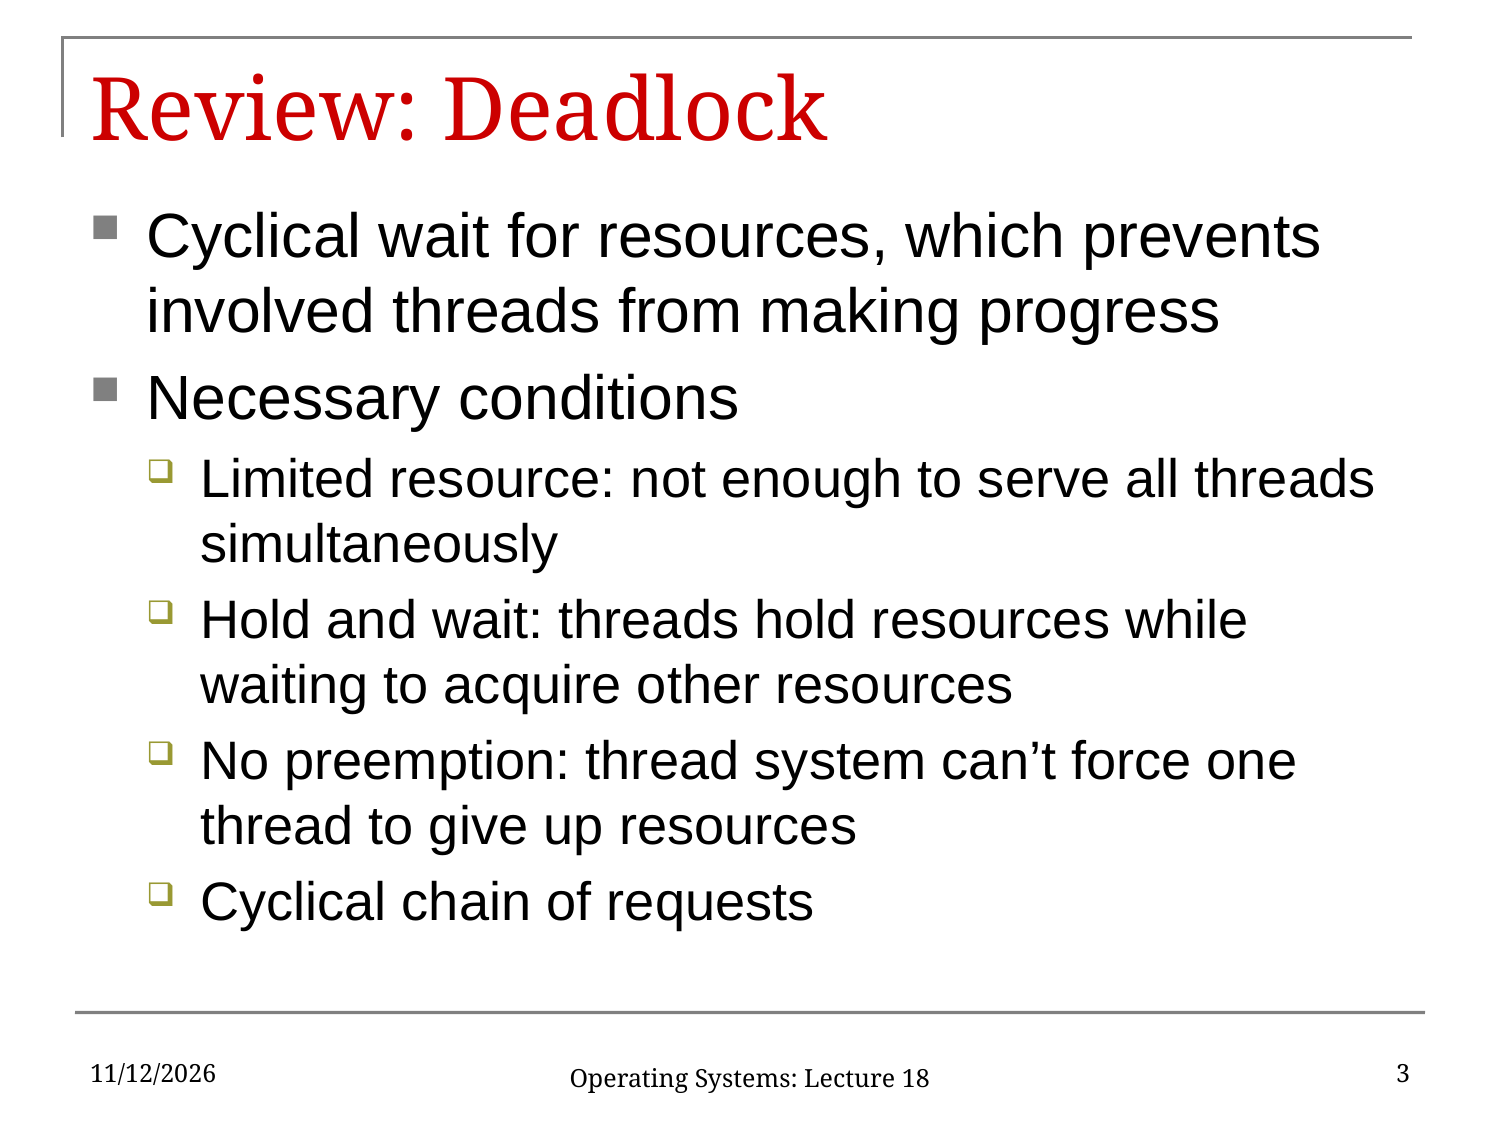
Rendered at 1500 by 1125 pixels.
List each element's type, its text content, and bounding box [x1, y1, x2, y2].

list Cyclical wait for resources, which prevents involved threads from making progress Necessary conditions Limited resource: not enough to serve all threads simultaneously Hold and wait: threads hold resources while waiting to acquire other resources No preemption: thread system can’t force one thread to give up resources Cyclical chain of requests [75, 187, 1425, 1006]
title Review: Deadlock [75, 45, 1425, 163]
slide_number 3 [1074, 1023, 1426, 1100]
footer Operating Systems: Lecture 18 [512, 1024, 988, 1101]
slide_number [74, 1023, 426, 1100]
